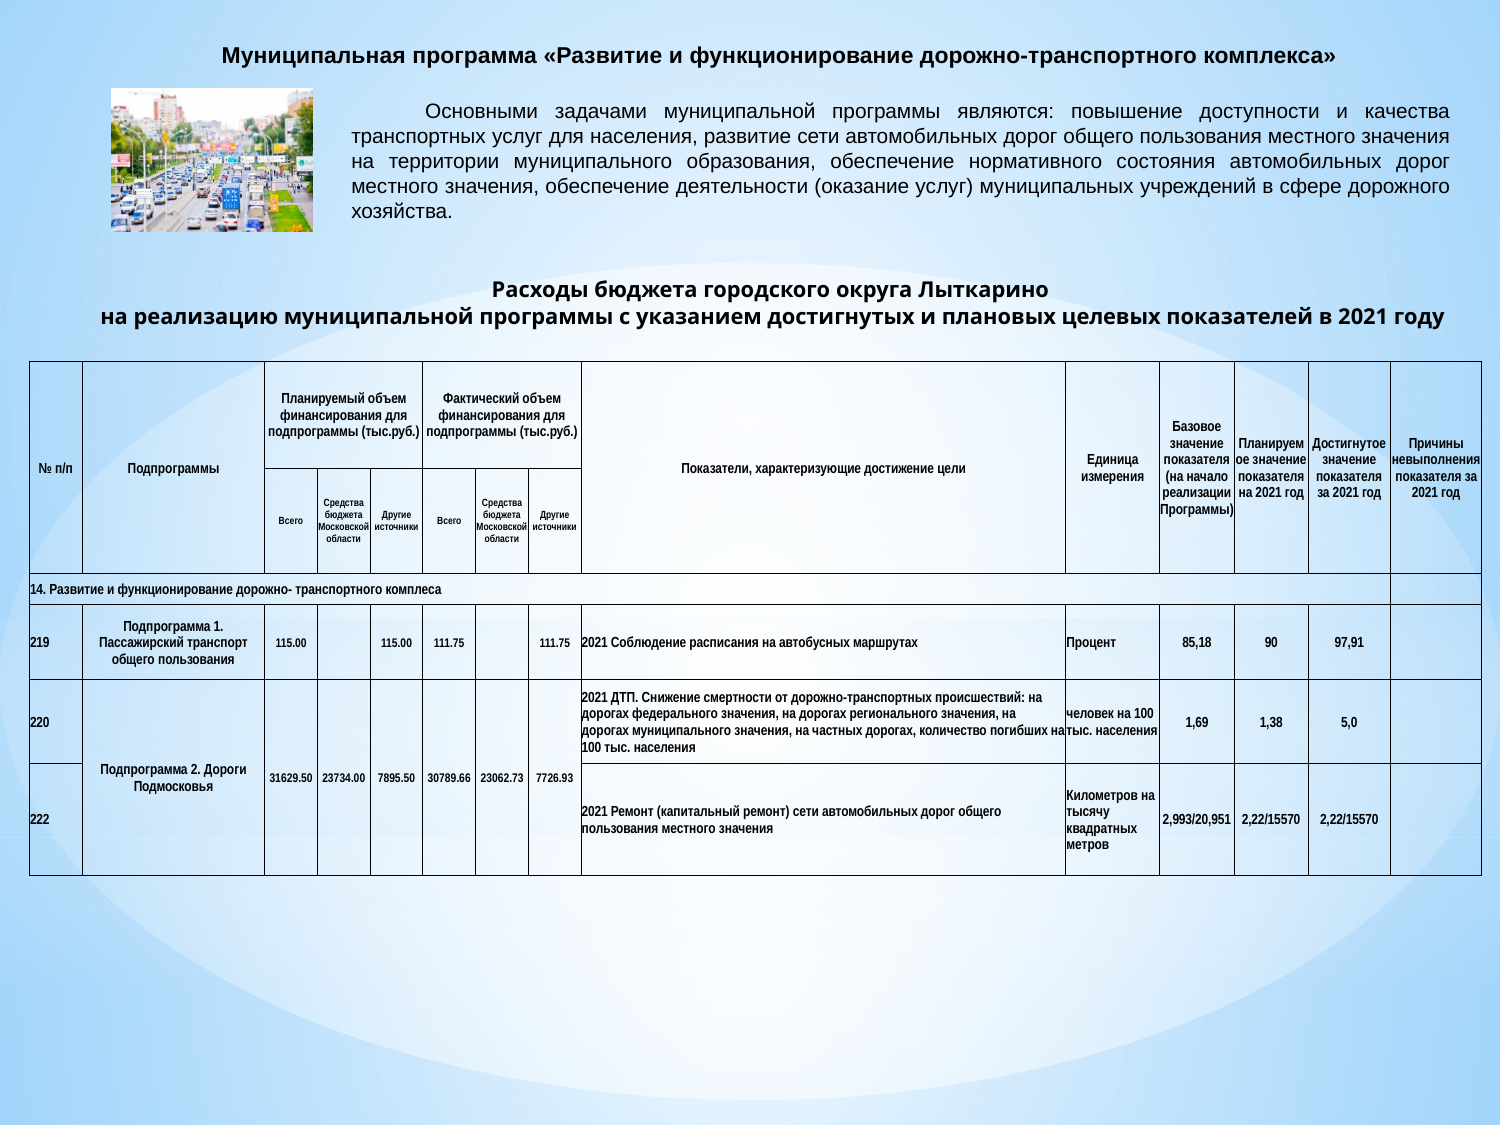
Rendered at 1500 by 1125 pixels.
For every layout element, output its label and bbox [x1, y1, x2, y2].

table_cell [1391, 574, 1481, 604]
table_header [582, 362, 1065, 573]
table_header [1309, 362, 1390, 573]
table_cell [582, 605, 1065, 679]
table_cell [476, 605, 528, 679]
table_cell [1066, 764, 1159, 875]
table_cell [1066, 680, 1159, 763]
table_header [423, 362, 581, 468]
table_cell [476, 469, 528, 573]
picture [110, 88, 314, 233]
table_header [30, 362, 82, 573]
table_header [1235, 362, 1308, 573]
table_cell [1309, 605, 1390, 679]
table_cell [1160, 764, 1234, 875]
table_cell [1391, 680, 1481, 763]
text_box [47, 268, 1500, 336]
table_cell [529, 469, 581, 573]
table_cell [1160, 605, 1234, 679]
table_cell [529, 605, 581, 679]
table_cell [423, 469, 475, 573]
table_cell [582, 764, 1065, 875]
table_cell [1235, 680, 1308, 763]
table_cell [371, 469, 422, 573]
table_header [1160, 362, 1234, 573]
table_cell [582, 680, 1065, 763]
table_cell [1235, 605, 1308, 679]
table_cell [1235, 764, 1308, 875]
table_cell [265, 680, 317, 875]
table_cell [30, 680, 82, 763]
table_cell [423, 605, 475, 679]
table_cell [1160, 680, 1234, 763]
table_cell [529, 680, 581, 875]
table_cell [371, 680, 422, 875]
table_cell [83, 605, 264, 679]
table_cell [318, 469, 370, 573]
table_cell [30, 764, 82, 875]
table_cell [1391, 605, 1481, 679]
table_cell [1391, 764, 1481, 875]
table_cell [318, 605, 370, 679]
table_cell [1309, 680, 1390, 763]
table_cell [30, 605, 82, 679]
text_box [76, 32, 1483, 230]
table_cell [476, 680, 528, 875]
table_cell [30, 574, 1390, 604]
table_cell [83, 680, 264, 875]
table_header [1066, 362, 1159, 573]
table_header [265, 362, 422, 468]
table_cell [265, 605, 317, 679]
table_cell [265, 469, 317, 573]
table_cell [318, 680, 370, 875]
table_cell [1066, 605, 1159, 679]
table_cell [371, 605, 422, 679]
table_cell [1309, 764, 1390, 875]
table_header [83, 362, 264, 573]
table_header [1391, 362, 1481, 573]
table_cell [423, 680, 475, 875]
